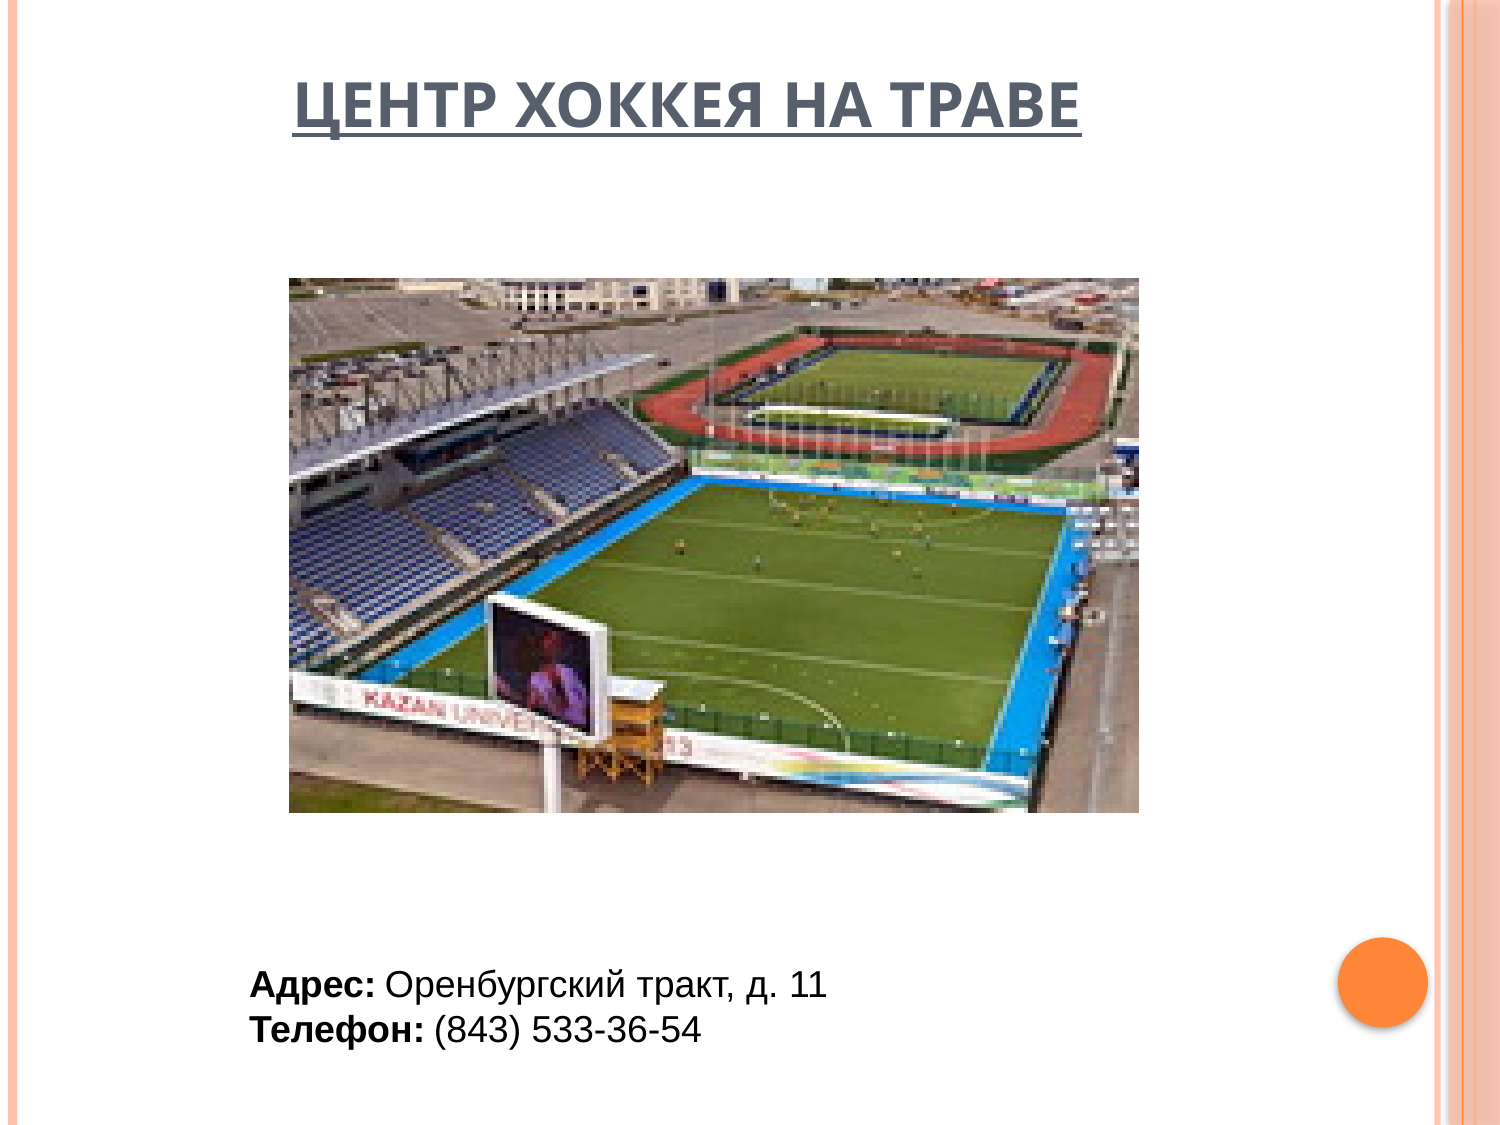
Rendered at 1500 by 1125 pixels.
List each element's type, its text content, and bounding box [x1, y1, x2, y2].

text_box Адрес: Оренбургский тракт, д. 11 Телефон: (843) 533-36-54 [234, 952, 852, 1058]
title Центр хоккея на траве [75, 45, 1300, 233]
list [288, 278, 1140, 814]
